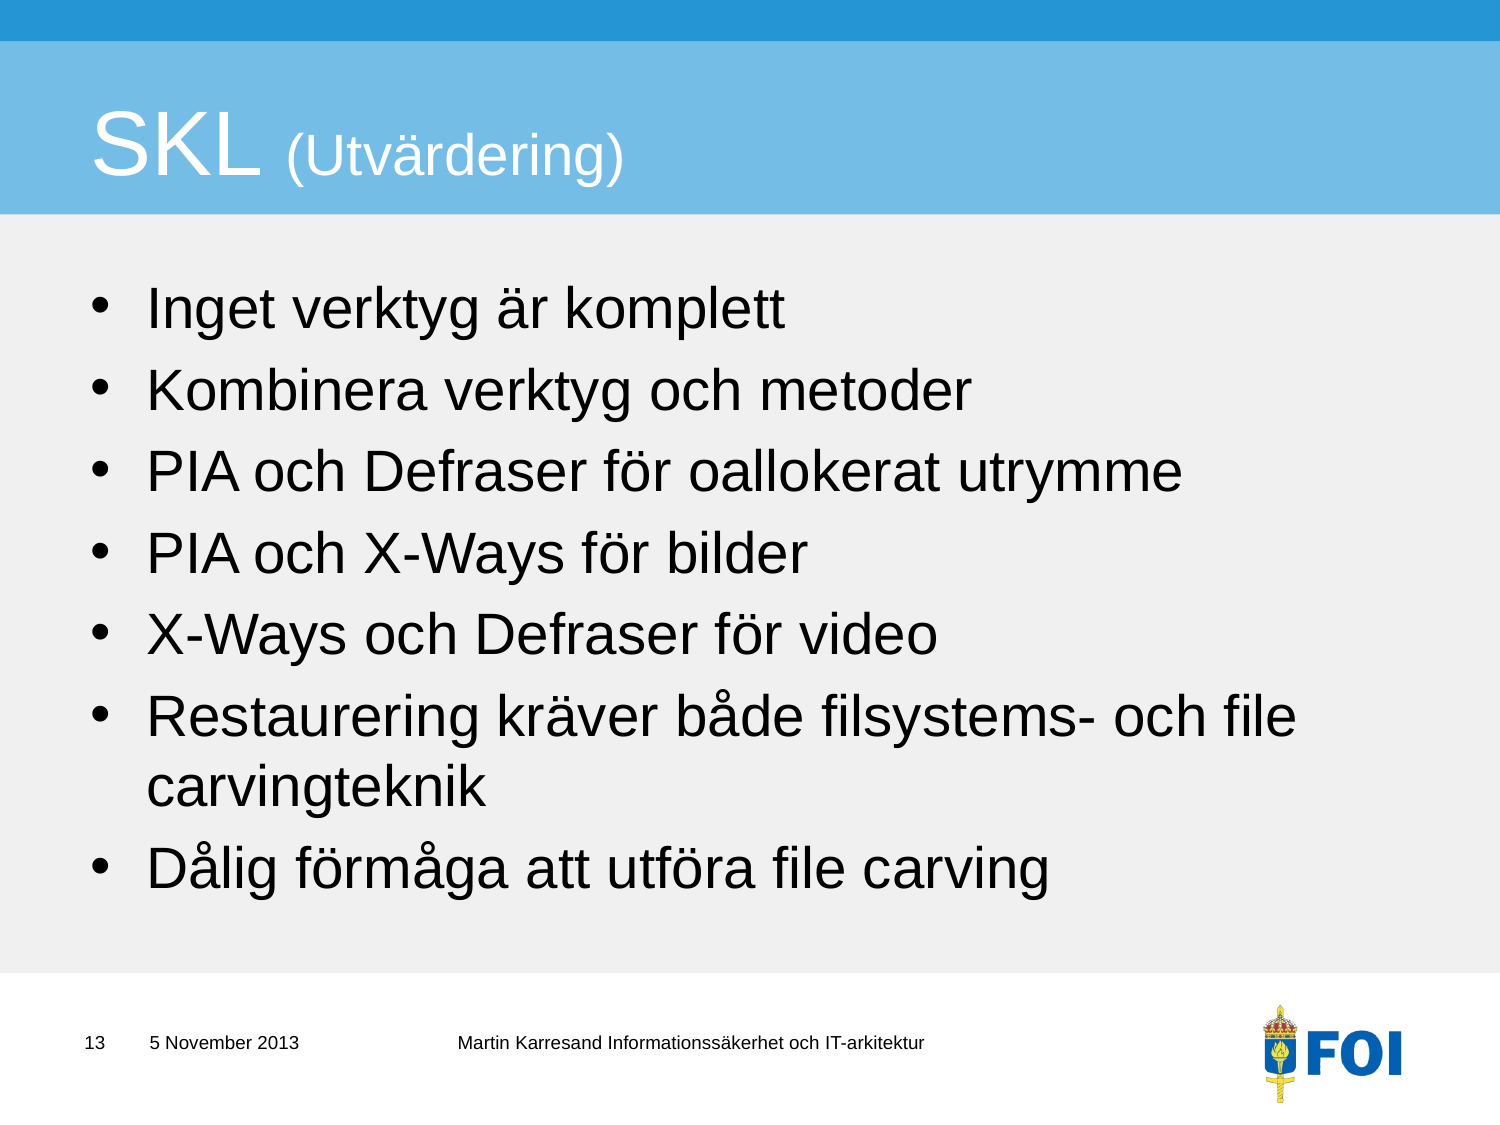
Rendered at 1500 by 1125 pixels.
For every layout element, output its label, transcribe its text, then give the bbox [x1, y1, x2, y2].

list Inget verktyg är komplett Kombinera verktyg och metoder PIA och Defraser för oallokerat utrymme PIA och X-Ways för bilder X-Ways och Defraser för video Restaurering kräver både filsystems- och file carvingteknik Dålig förmåga att utföra file carving [75, 262, 1425, 1005]
picture [1249, 1005, 1422, 1116]
footer Martin Karresand Informationssäkerhet och IT-arkitektur [442, 1023, 1081, 1102]
slide_number 13 [69, 1023, 151, 1070]
title SKL (Utvärdering) [75, 45, 1425, 233]
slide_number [151, 1023, 442, 1063]
